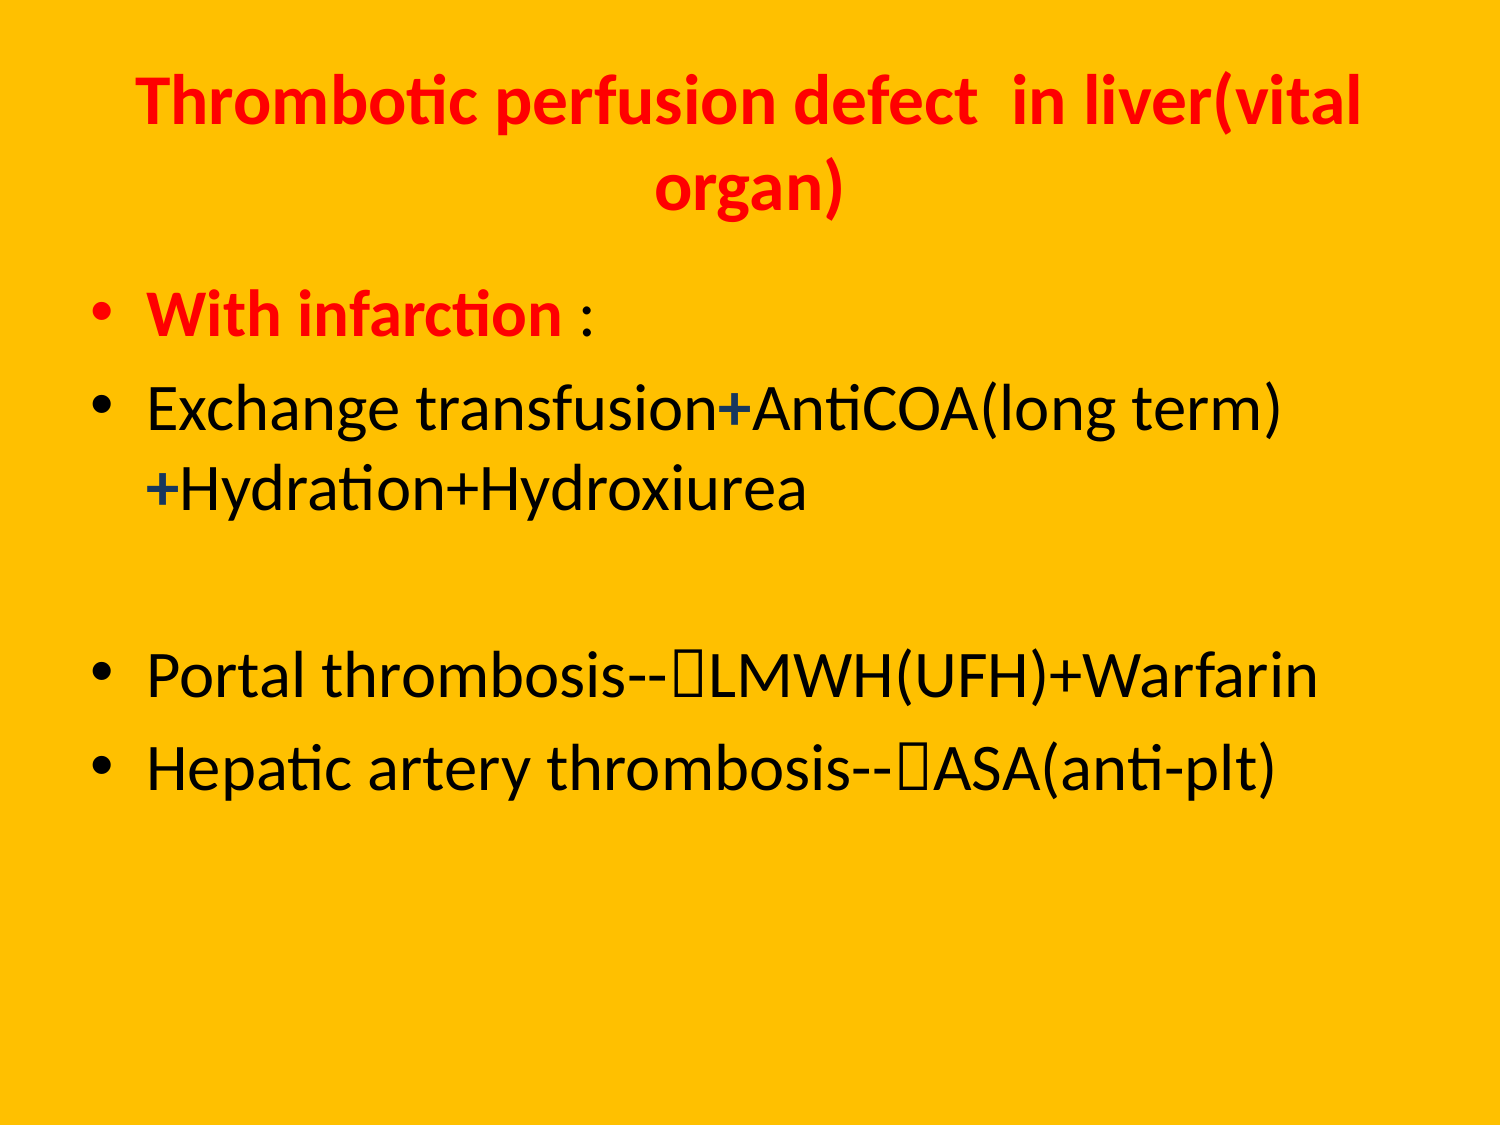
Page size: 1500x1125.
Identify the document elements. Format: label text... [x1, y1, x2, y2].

title Thrombotic perfusion defect in liver(vital organ) [75, 45, 1425, 233]
list With infarction : Exchange transfusion+AntiCOA(long term)+Hydration+Hydroxiurea Portal thrombosis--LMWH(UFH)+Warfarin Hepatic artery thrombosis--ASA(anti-plt) [75, 262, 1425, 1005]
